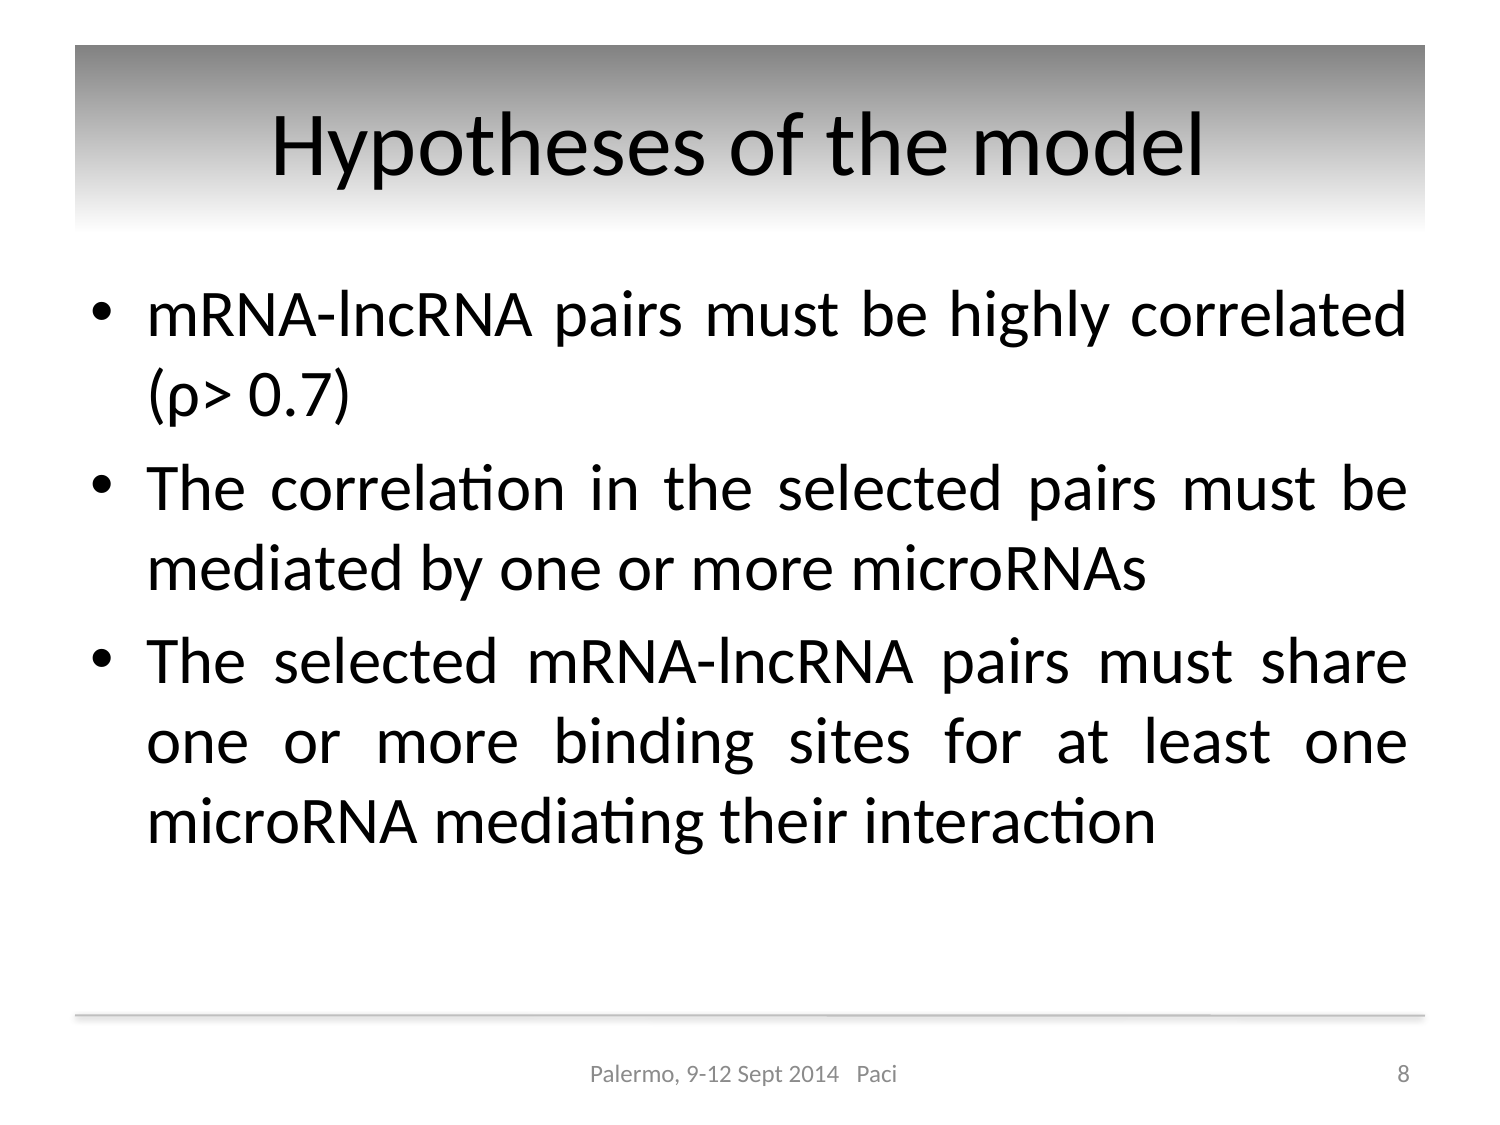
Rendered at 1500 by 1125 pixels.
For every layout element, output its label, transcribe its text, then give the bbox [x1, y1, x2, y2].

list mRNA-lncRNA pairs must be highly correlated (ρ> 0.7) The correlation in the selected pairs must be mediated by one or more microRNAs The selected mRNA-lncRNA pairs must share one or more binding sites for at least one microRNA mediating their interaction [75, 262, 1425, 1005]
title Hypotheses of the model [75, 45, 1425, 233]
footer Palermo, 9-12 Sept 2014 Paci [512, 1042, 988, 1103]
slide_number 8 [1074, 1042, 1425, 1103]
